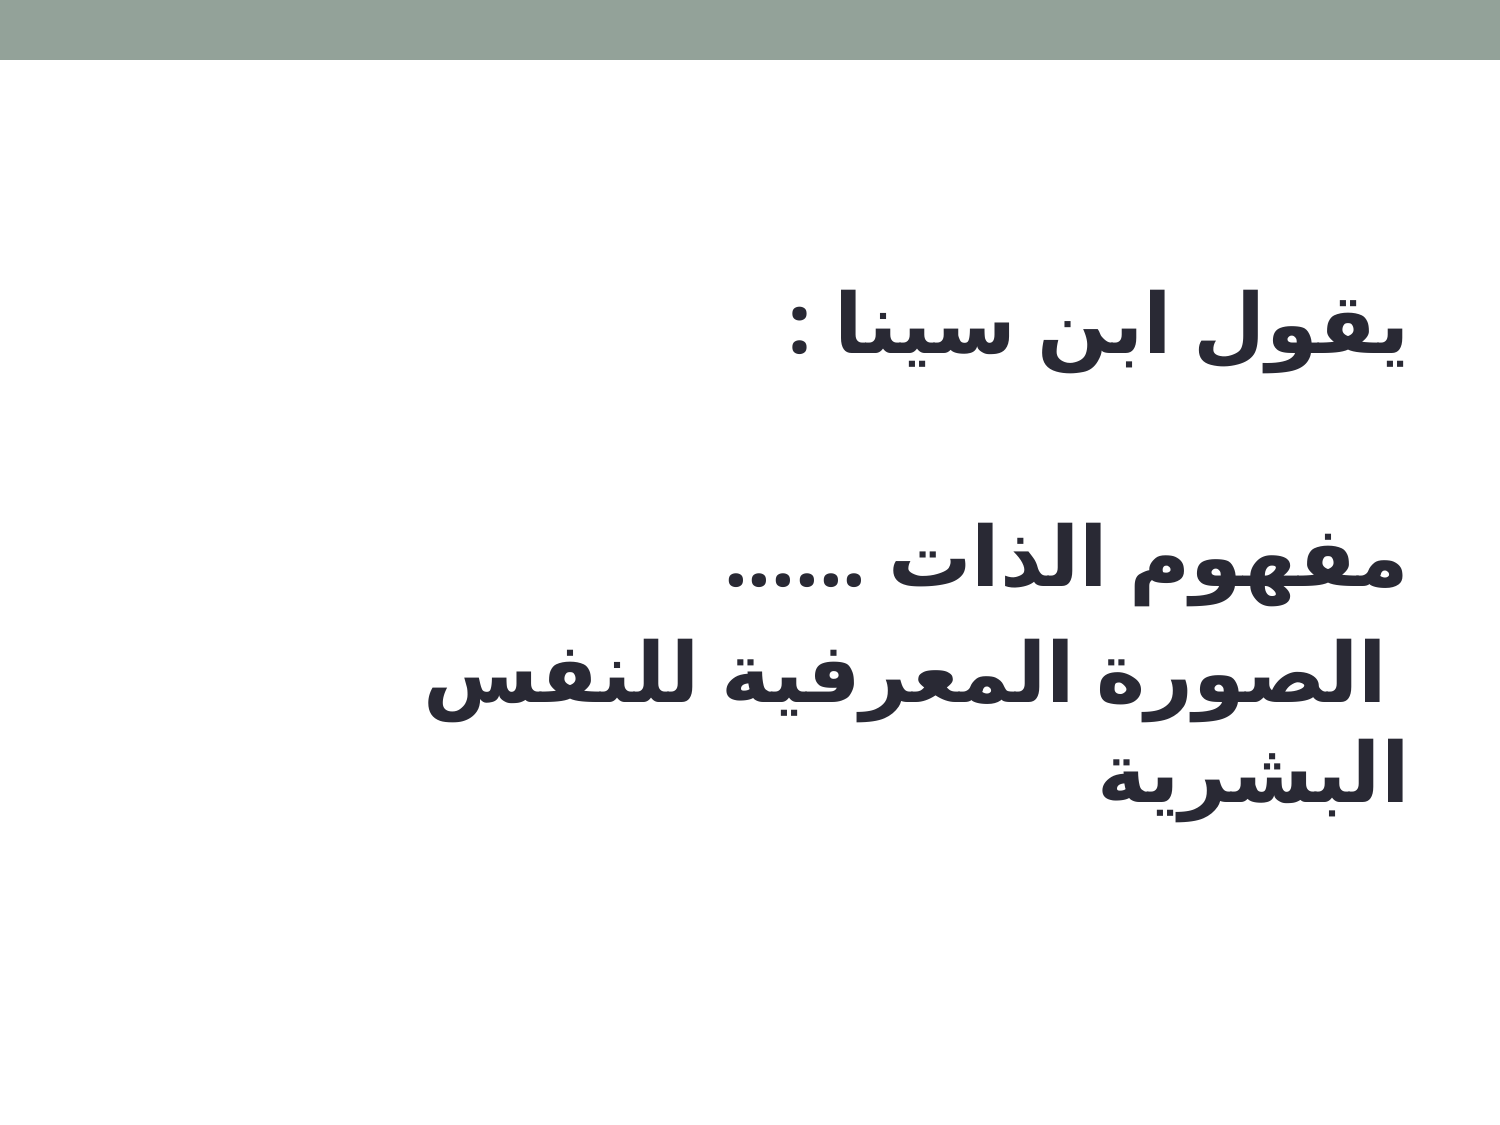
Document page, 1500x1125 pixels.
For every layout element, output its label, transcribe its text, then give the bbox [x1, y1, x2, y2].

list يقول ابن سينا : مفهوم الذات ...... الصورة المعرفية للنفس البشرية [75, 262, 1425, 1063]
